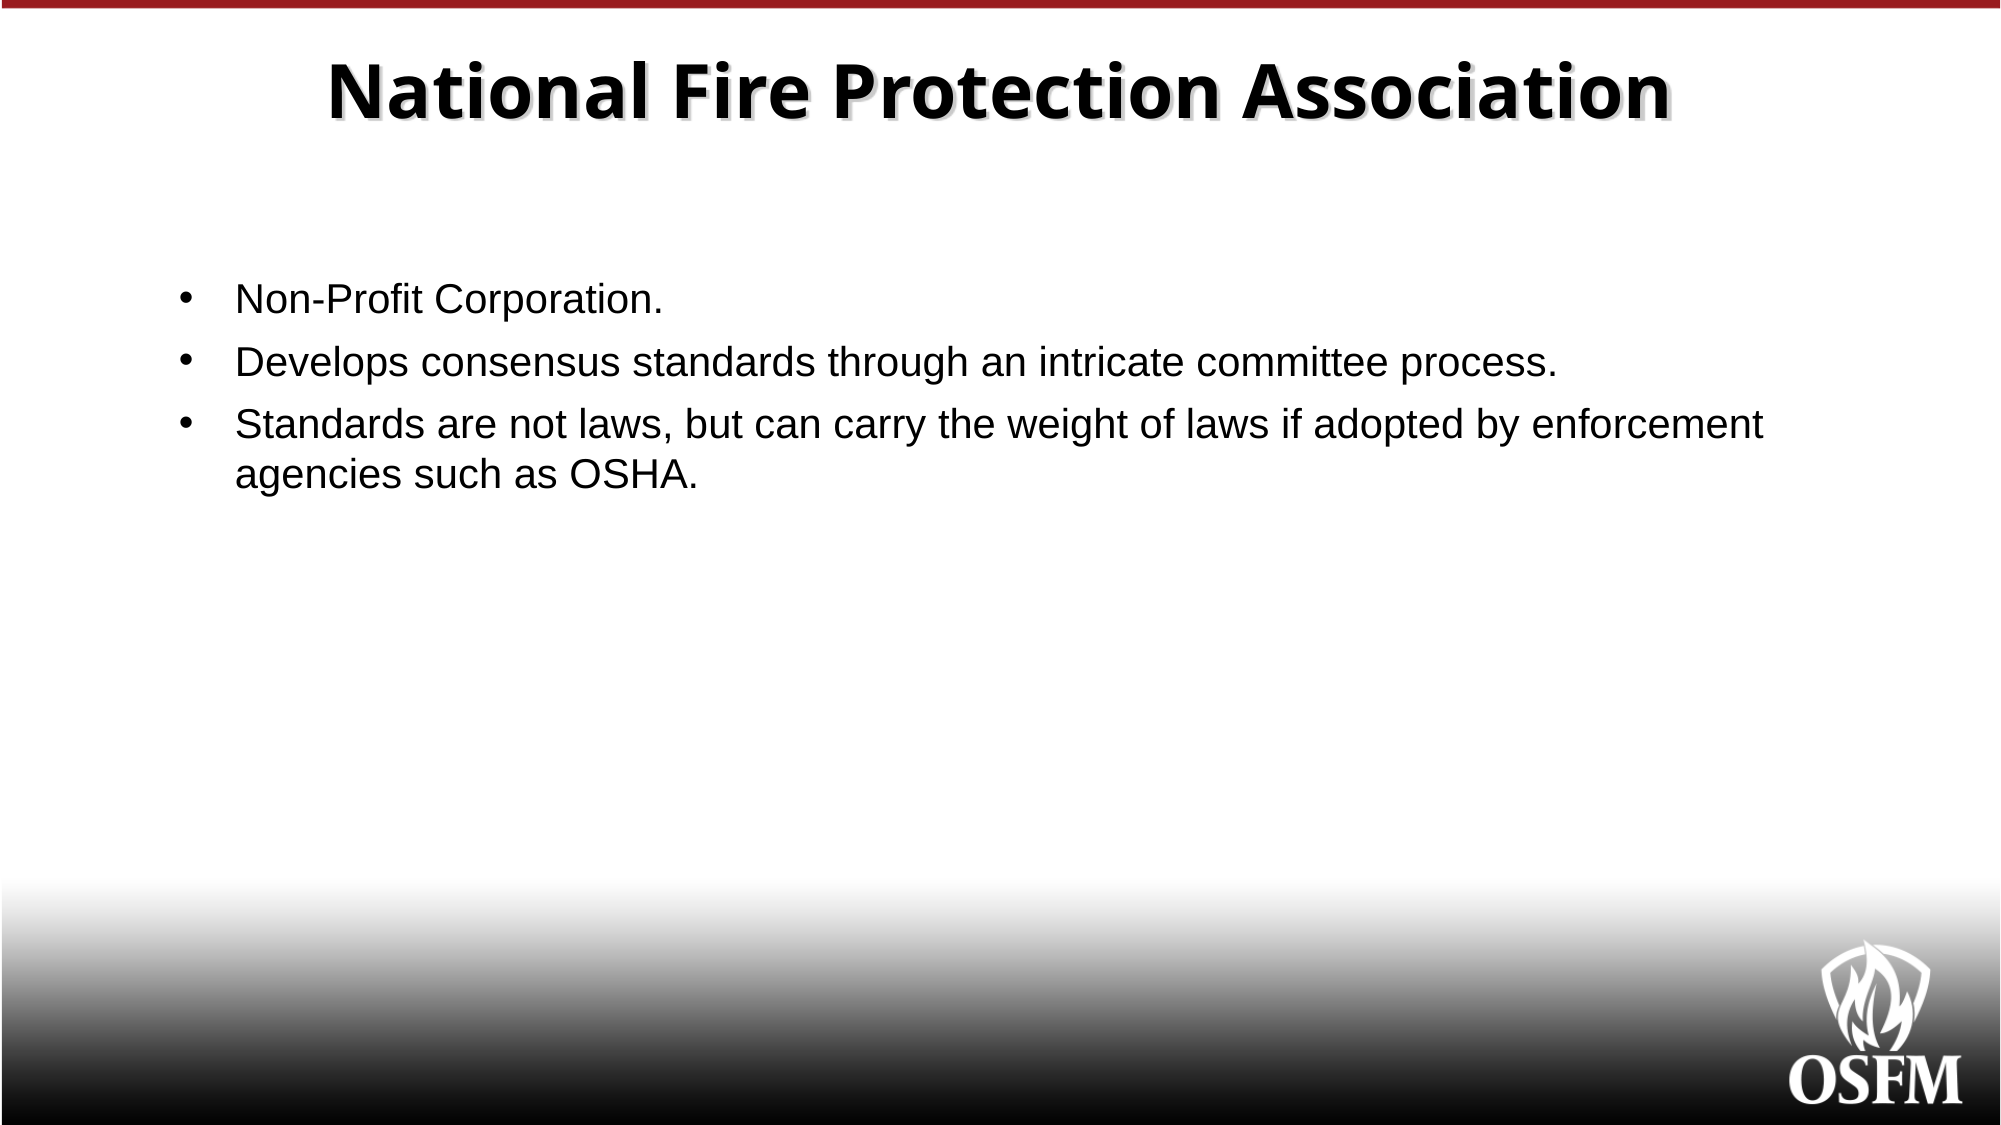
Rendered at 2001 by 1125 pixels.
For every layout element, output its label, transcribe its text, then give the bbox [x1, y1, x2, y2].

picture [1, 0, 2001, 1125]
title National Fire Protection Association [0, 36, 2000, 143]
list Non-Profit Corporation. Develops consensus standards through an intricate committee process. Standards are not laws, but can carry the weight of laws if adopted by enforcement agencies such as OSHA. [97, 263, 1903, 1082]
